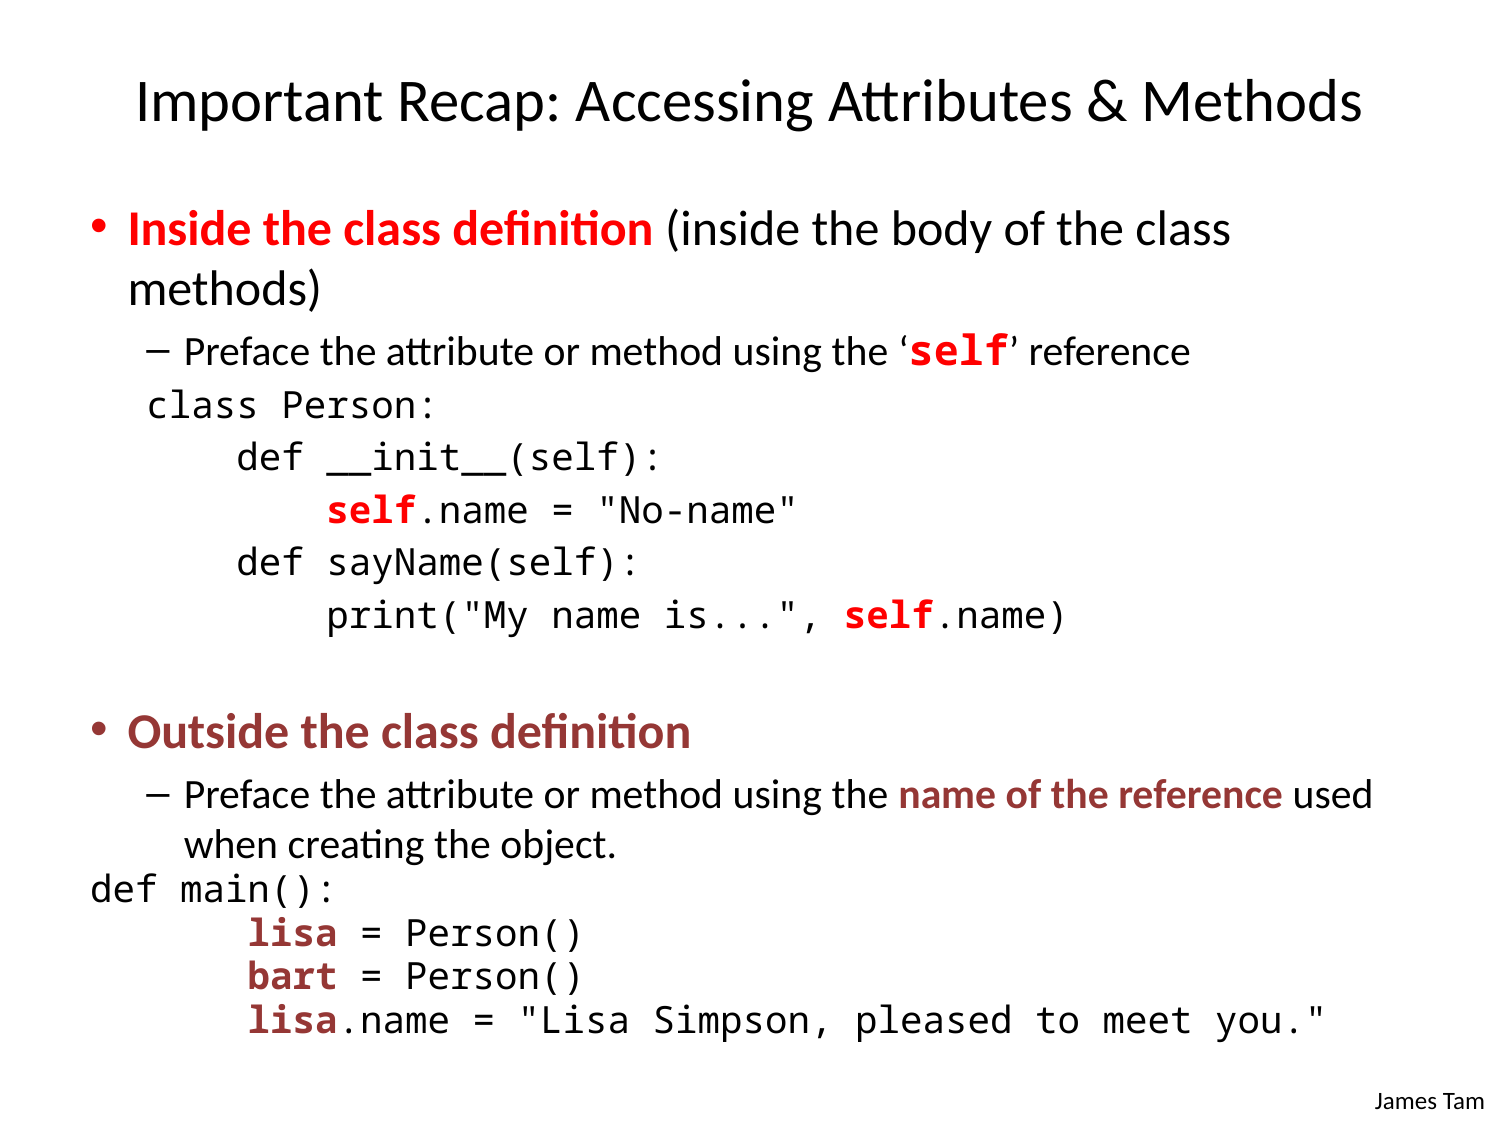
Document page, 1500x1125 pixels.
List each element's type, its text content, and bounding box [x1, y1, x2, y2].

title Important Recap: Accessing Attributes & Methods [75, 45, 1425, 150]
list Inside the class definition (inside the body of the class methods) Preface the attribute or method using the ‘self’ reference class Person: def __init__(self): self.name = "No-name" def sayName(self): print("My name is...", self.name) Outside the class definition Preface the attribute or method using the name of the reference used when creating the object. def main(): lisa = Person() bart = Person() lisa.name = "Lisa Simpson, pleased to meet you." [75, 187, 1425, 1075]
